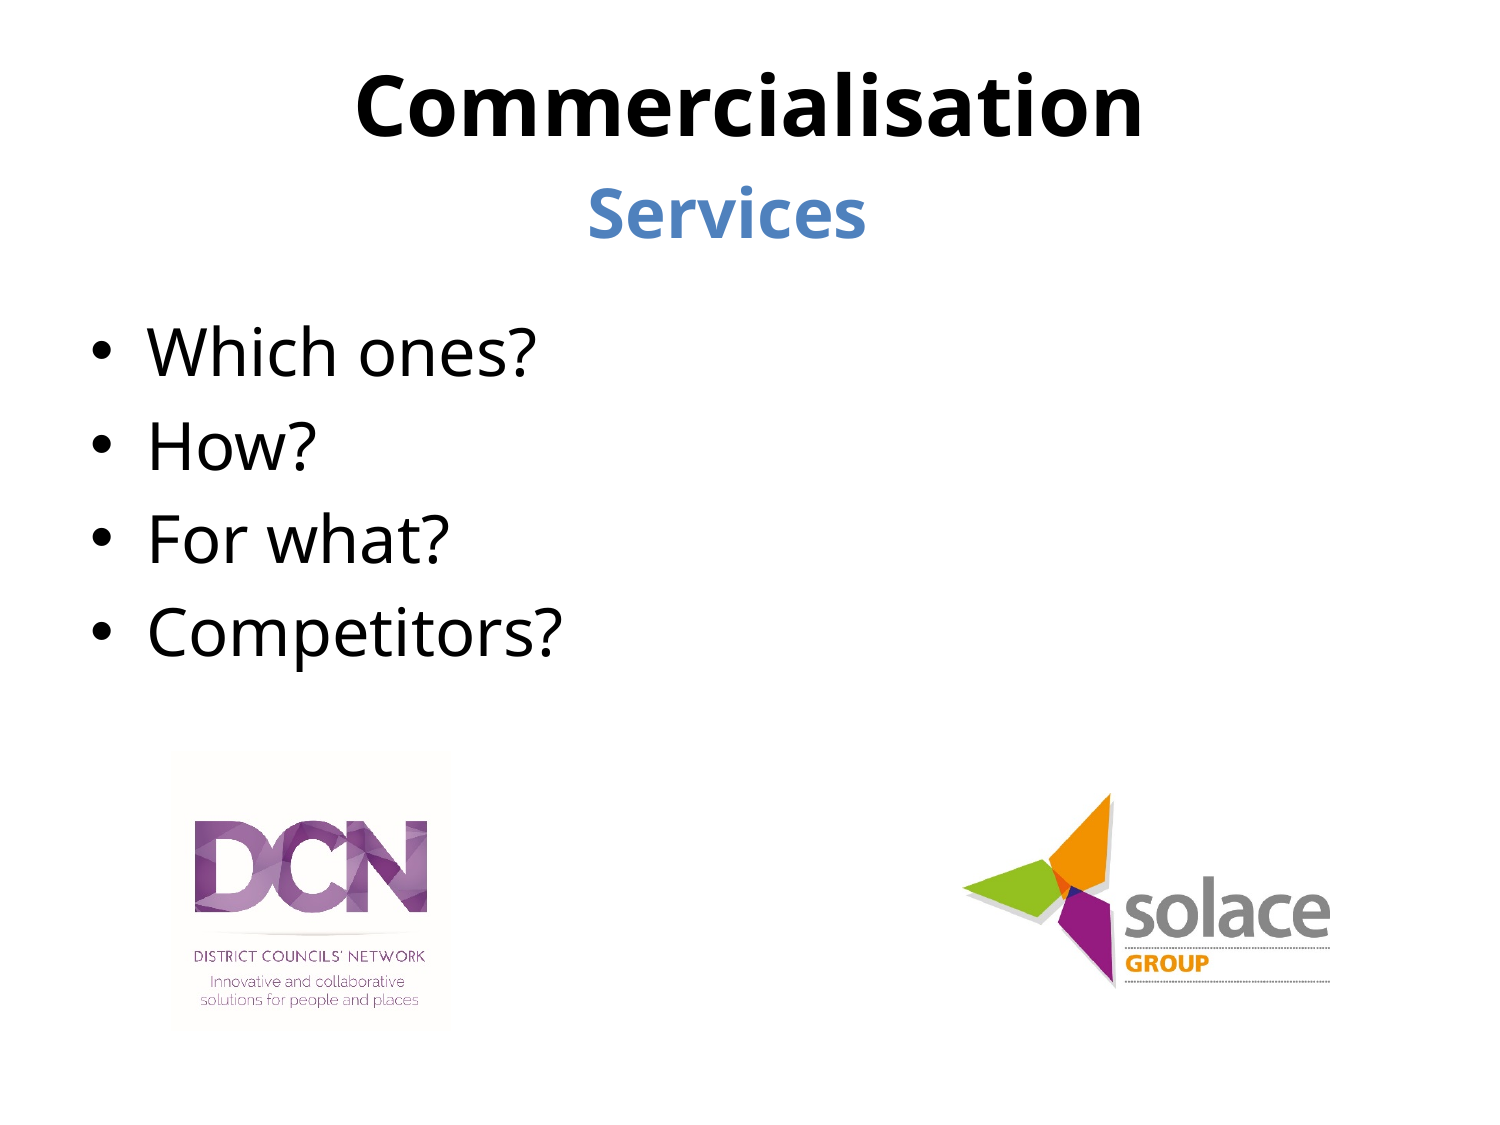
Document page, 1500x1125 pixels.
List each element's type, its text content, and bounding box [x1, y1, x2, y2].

picture [962, 793, 1330, 989]
picture [170, 751, 451, 1031]
title Commercialisation Services [75, 45, 1425, 263]
list Which ones? How? For what? Competitors? [75, 302, 1425, 1005]
